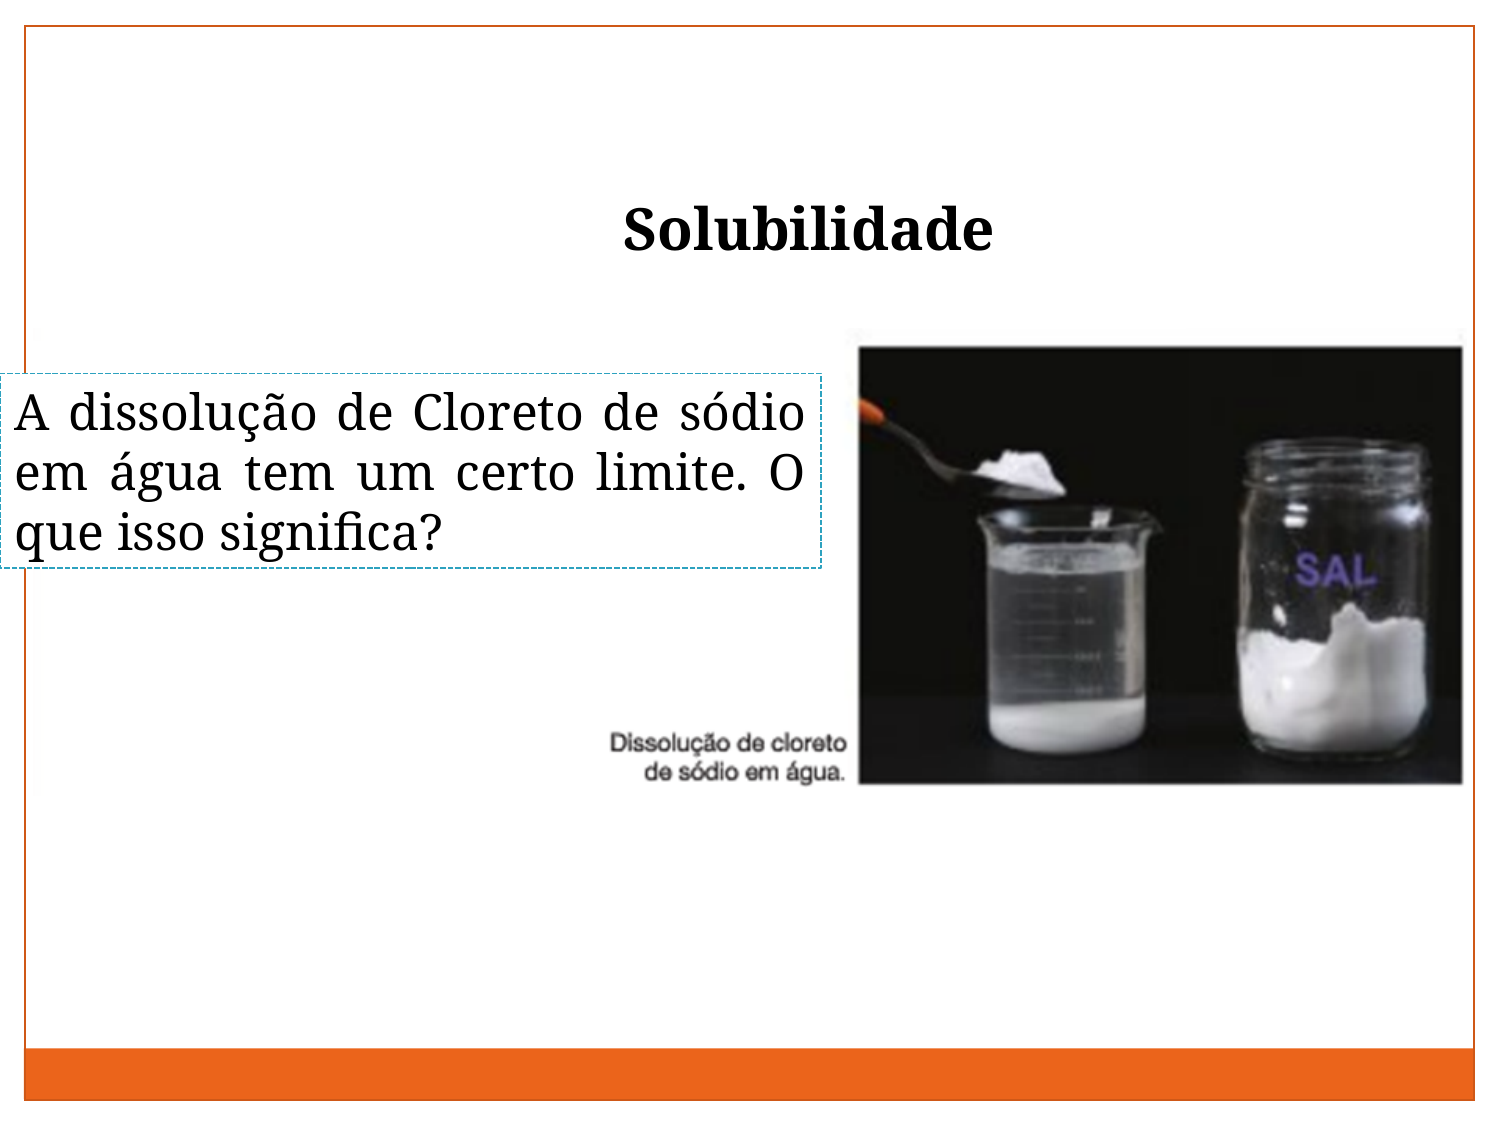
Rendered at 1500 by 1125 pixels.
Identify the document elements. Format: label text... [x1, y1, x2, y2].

text_box A dissolução de Cloreto de sódio em água tem um certo limite. O que isso significa? [0, 373, 26, 569]
picture [33, 328, 1467, 797]
text_box Solubilidade [608, 184, 1235, 270]
